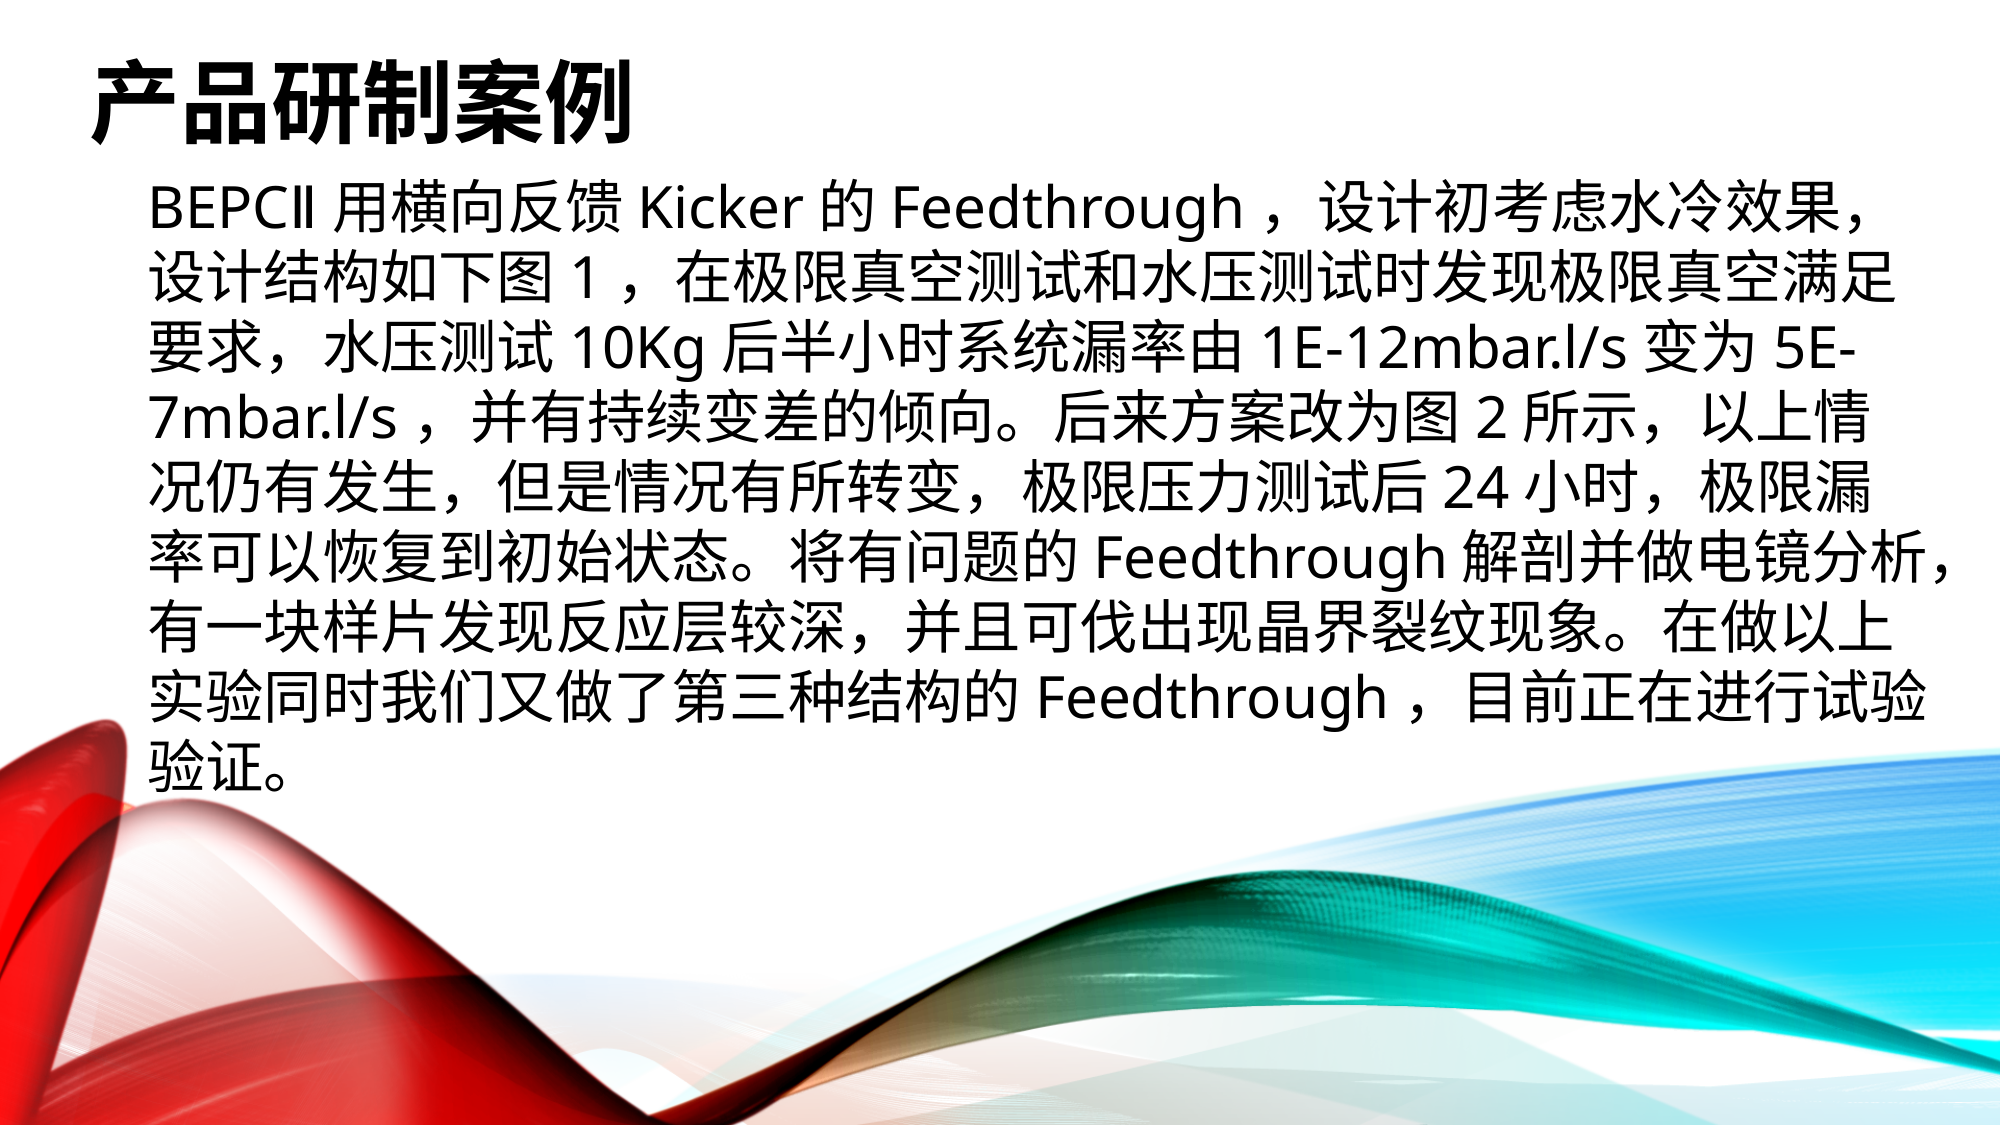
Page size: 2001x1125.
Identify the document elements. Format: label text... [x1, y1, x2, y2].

picture [0, 717, 2000, 1125]
text_box BEPCⅡ用横向反馈Kicker的Feedthrough，设计初考虑水冷效果，设计结构如下图1，在极限真空测试和水压测试时发现极限真空满足要求，水压测试10Kg后半小时系统漏率由1E-12mbar.l/s变为5E-7mbar.l/s，并有持续变差的倾向。后来方案改为图2所示，以上情况仍有发生，但是情况有所转变，极限压力测试后24小时，极限漏率可以恢复到初始状态。将有问题的Feedthrough解剖并做电镜分析，有一块样片发现反应层较深，并且可伐出现晶界裂纹现象。在做以上实验同时我们又做了第三种结构的Feedthrough，目前正在进行试验验证。 [132, 163, 1944, 808]
list 产品研制案例 [74, 50, 1665, 164]
